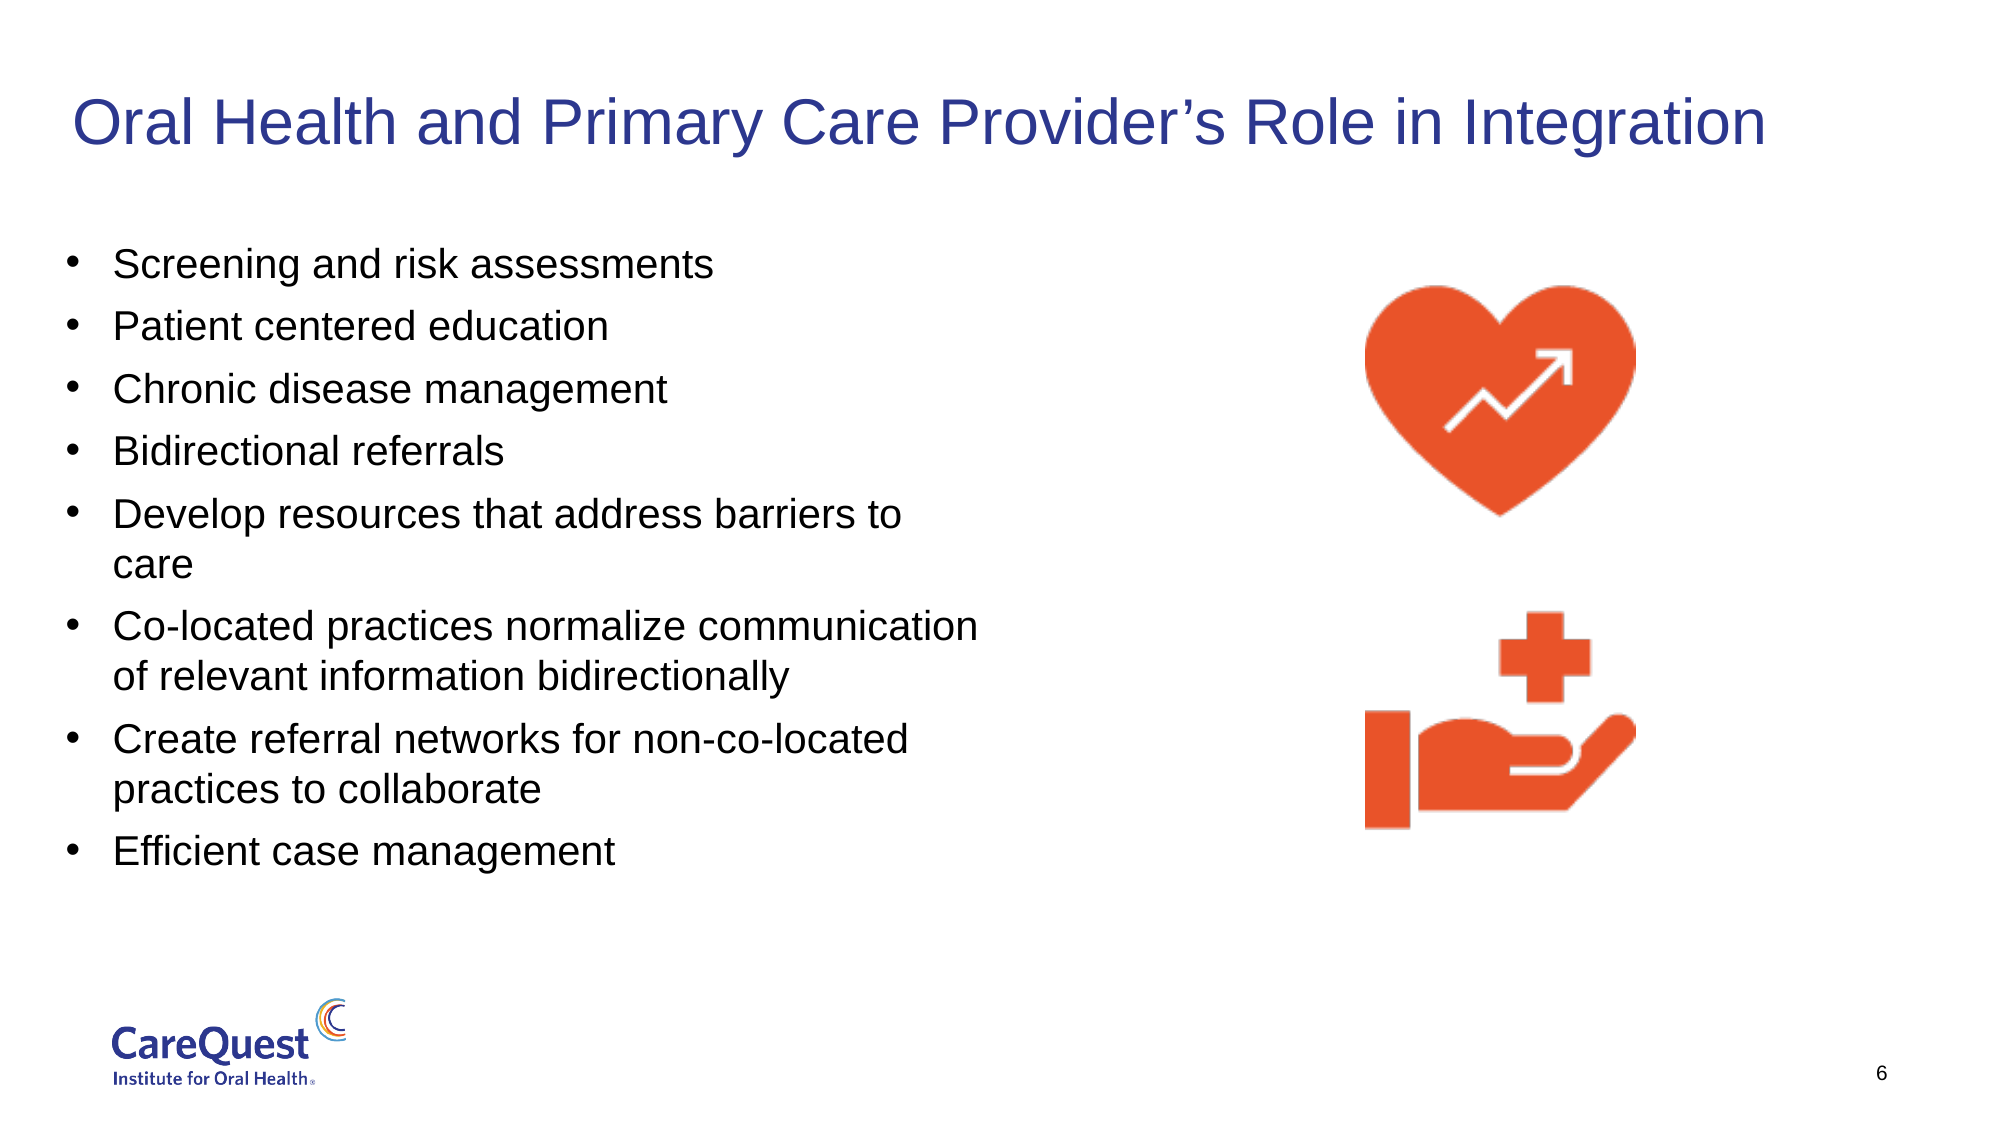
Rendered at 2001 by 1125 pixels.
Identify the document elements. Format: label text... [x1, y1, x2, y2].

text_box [1365, 268, 1636, 856]
list Screening and risk assessments Patient centered education Chronic disease management Bidirectional referrals Develop resources that address barriers to care Co-located practices normalize communication of relevant information bidirectionally Create referral networks for non-co-located practices to collaborate Efficient case management [65, 236, 986, 1017]
picture [112, 1017, 346, 1085]
title Oral Health and Primary Care Provider’s Role in Integration [72, 45, 1798, 159]
